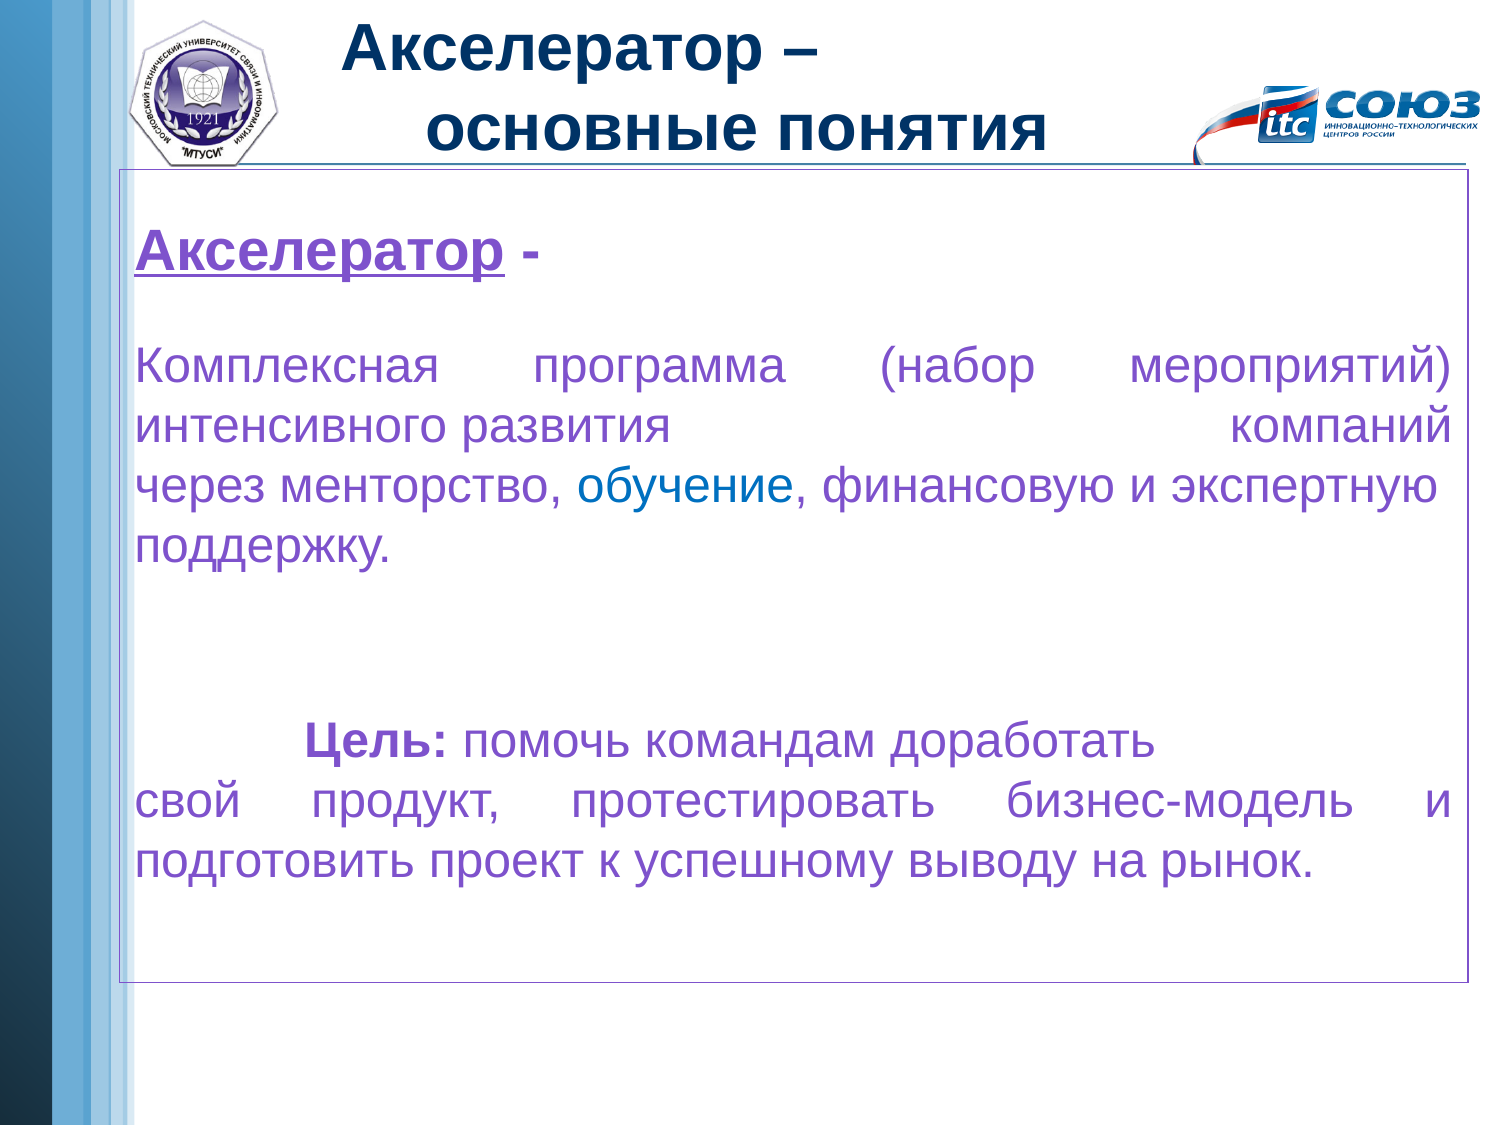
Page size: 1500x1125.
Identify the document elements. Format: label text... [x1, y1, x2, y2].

picture [127, 18, 279, 168]
title Акселератор – основные понятия [322, 77, 1353, 162]
list Акселератор - Комплексная программа (набор мероприятий) интенсивного развития компаний через менторство, обучение, финансовую и экспертную поддержку. Цель: помочь командам доработать свой продукт, протестировать бизнес-модель и подготовить проект к успешному выводу на рынок. [119, 169, 1469, 983]
picture [1193, 86, 1480, 165]
